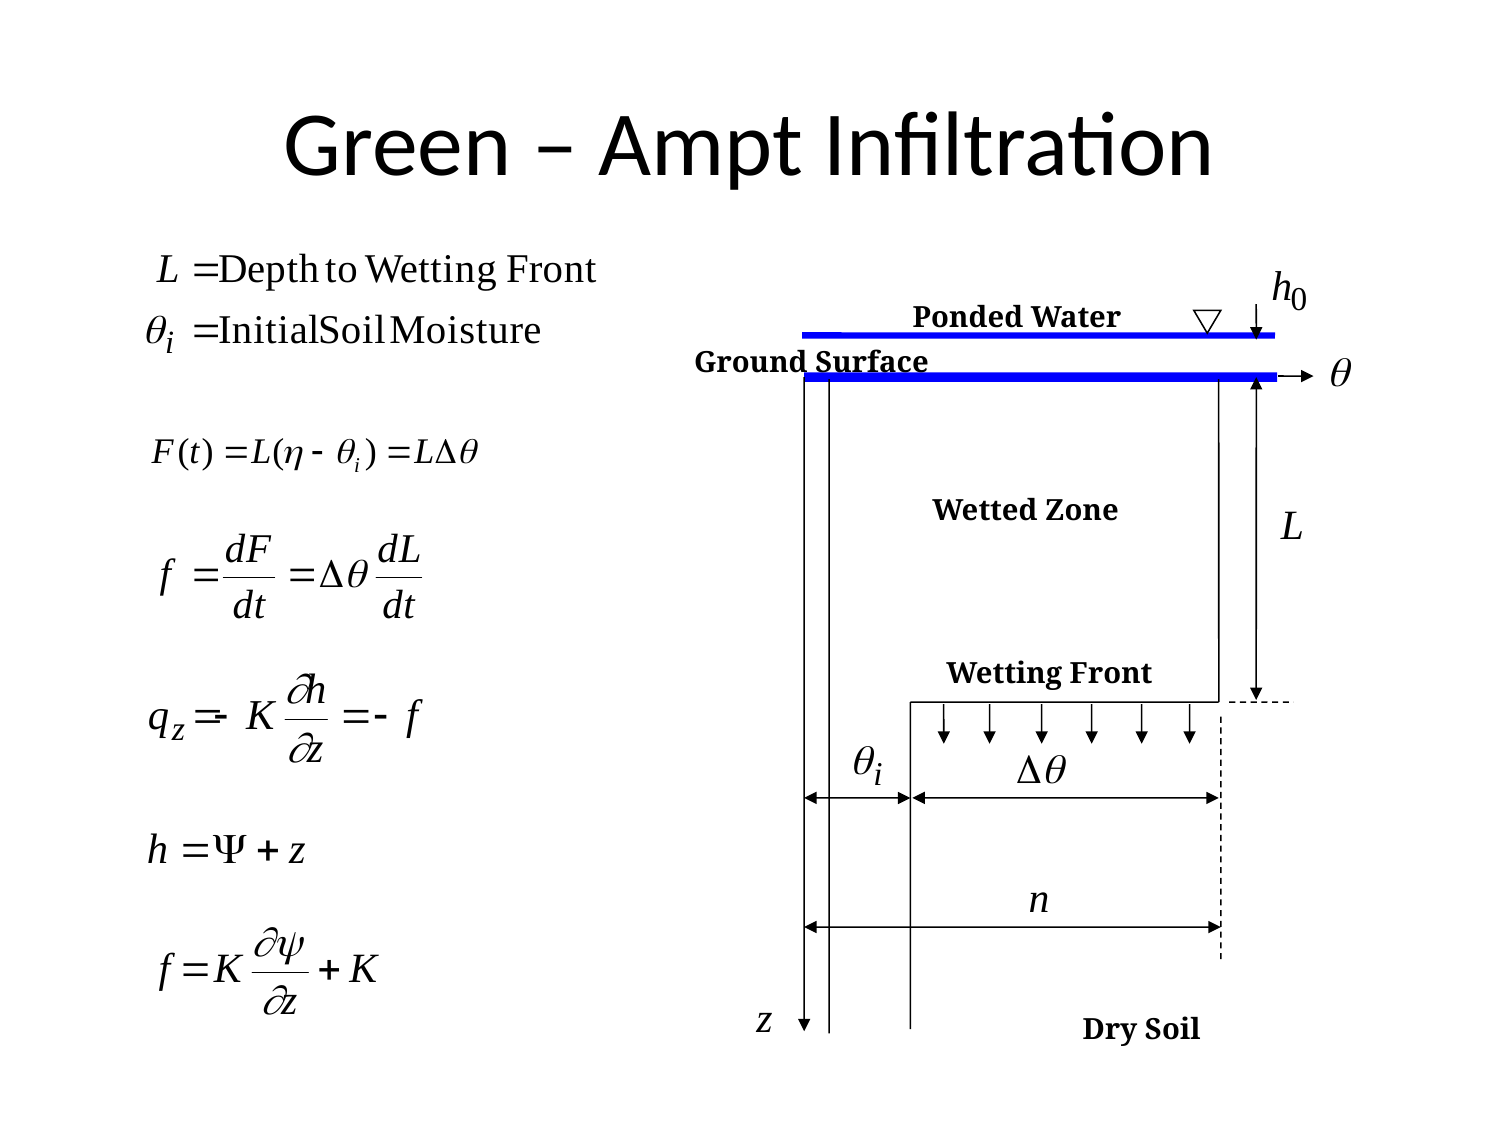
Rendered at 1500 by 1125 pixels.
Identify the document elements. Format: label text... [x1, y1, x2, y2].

text_box Wetting Front [931, 646, 1168, 697]
text_box Wetted Zone [917, 484, 1134, 534]
text_box [912, 791, 1014, 805]
text_box [798, 928, 811, 1032]
text_box [1250, 377, 1263, 700]
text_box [750, 1009, 779, 1037]
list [142, 427, 486, 482]
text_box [143, 919, 387, 1021]
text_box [1012, 749, 1074, 790]
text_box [142, 248, 600, 360]
text_box [804, 920, 829, 934]
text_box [142, 827, 312, 871]
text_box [1275, 506, 1308, 545]
text_box [1278, 369, 1314, 383]
text_box [1183, 704, 1196, 744]
text_box Ponded Water [897, 290, 1137, 341]
text_box [937, 704, 950, 744]
text_box [830, 920, 1221, 934]
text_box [1024, 887, 1055, 919]
text_box [693, 243, 1423, 1088]
text_box [1071, 791, 1219, 805]
text_box [1085, 704, 1098, 744]
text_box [1326, 353, 1357, 394]
text_box [983, 704, 996, 744]
text_box [1193, 310, 1221, 334]
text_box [145, 525, 427, 625]
text_box [1035, 704, 1048, 744]
text_box [887, 791, 911, 805]
text_box [1250, 304, 1263, 340]
text_box [804, 791, 829, 805]
title Green – Ampt Infiltration [75, 45, 1425, 233]
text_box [849, 737, 888, 792]
text_box Dry Soil [1067, 1003, 1216, 1053]
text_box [140, 665, 431, 769]
text_box [1135, 704, 1148, 744]
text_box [1267, 262, 1312, 318]
text_box Ground Surface [679, 336, 944, 387]
